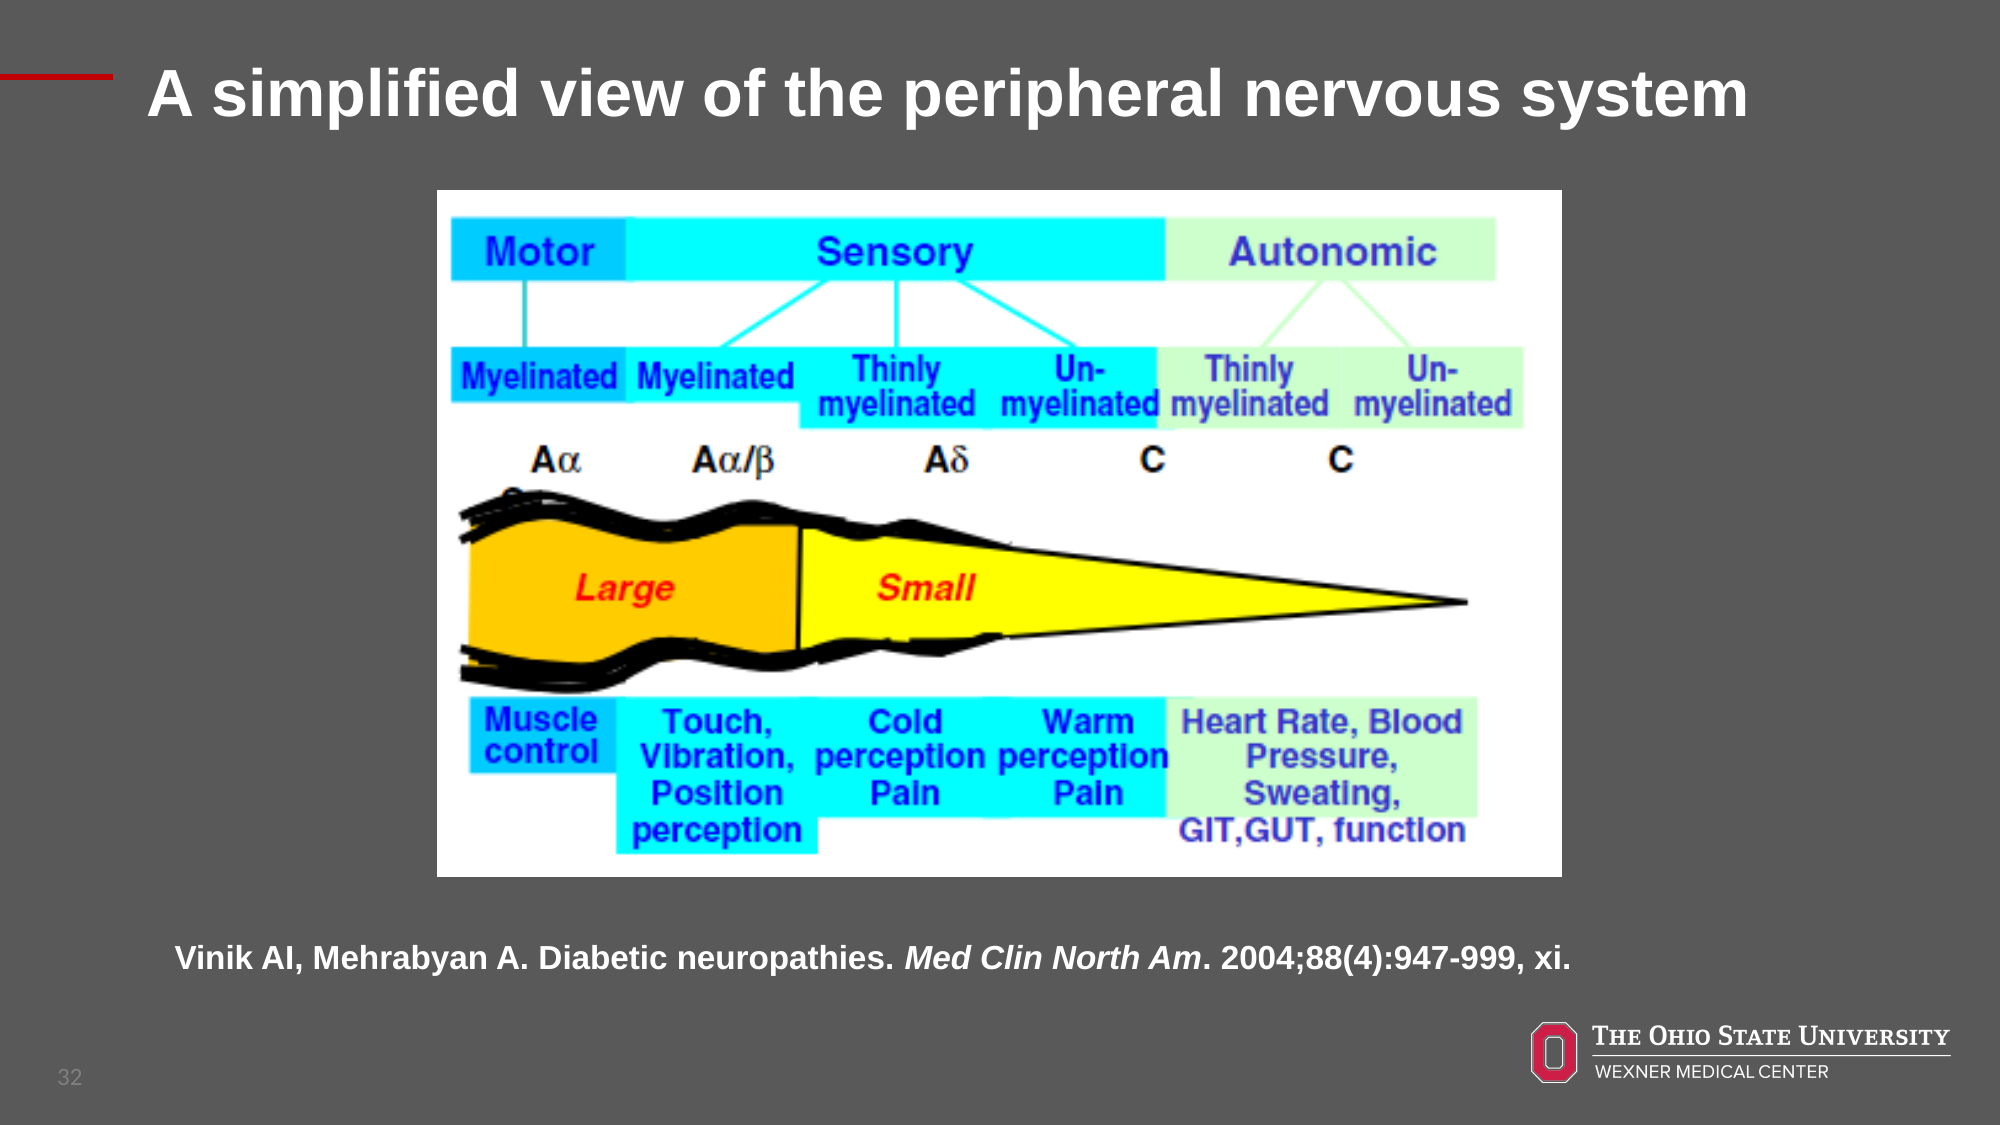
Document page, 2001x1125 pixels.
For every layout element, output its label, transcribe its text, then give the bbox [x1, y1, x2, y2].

picture [1531, 1022, 1951, 1083]
picture [437, 190, 1562, 877]
list Vinik AI, Mehrabyan A. Diabetic neuropathies. Med Clin North Am. 2004;88(4):947-999, xi. [159, 933, 1971, 990]
list A simplified view of the peripheral nervous system [132, 51, 1943, 133]
